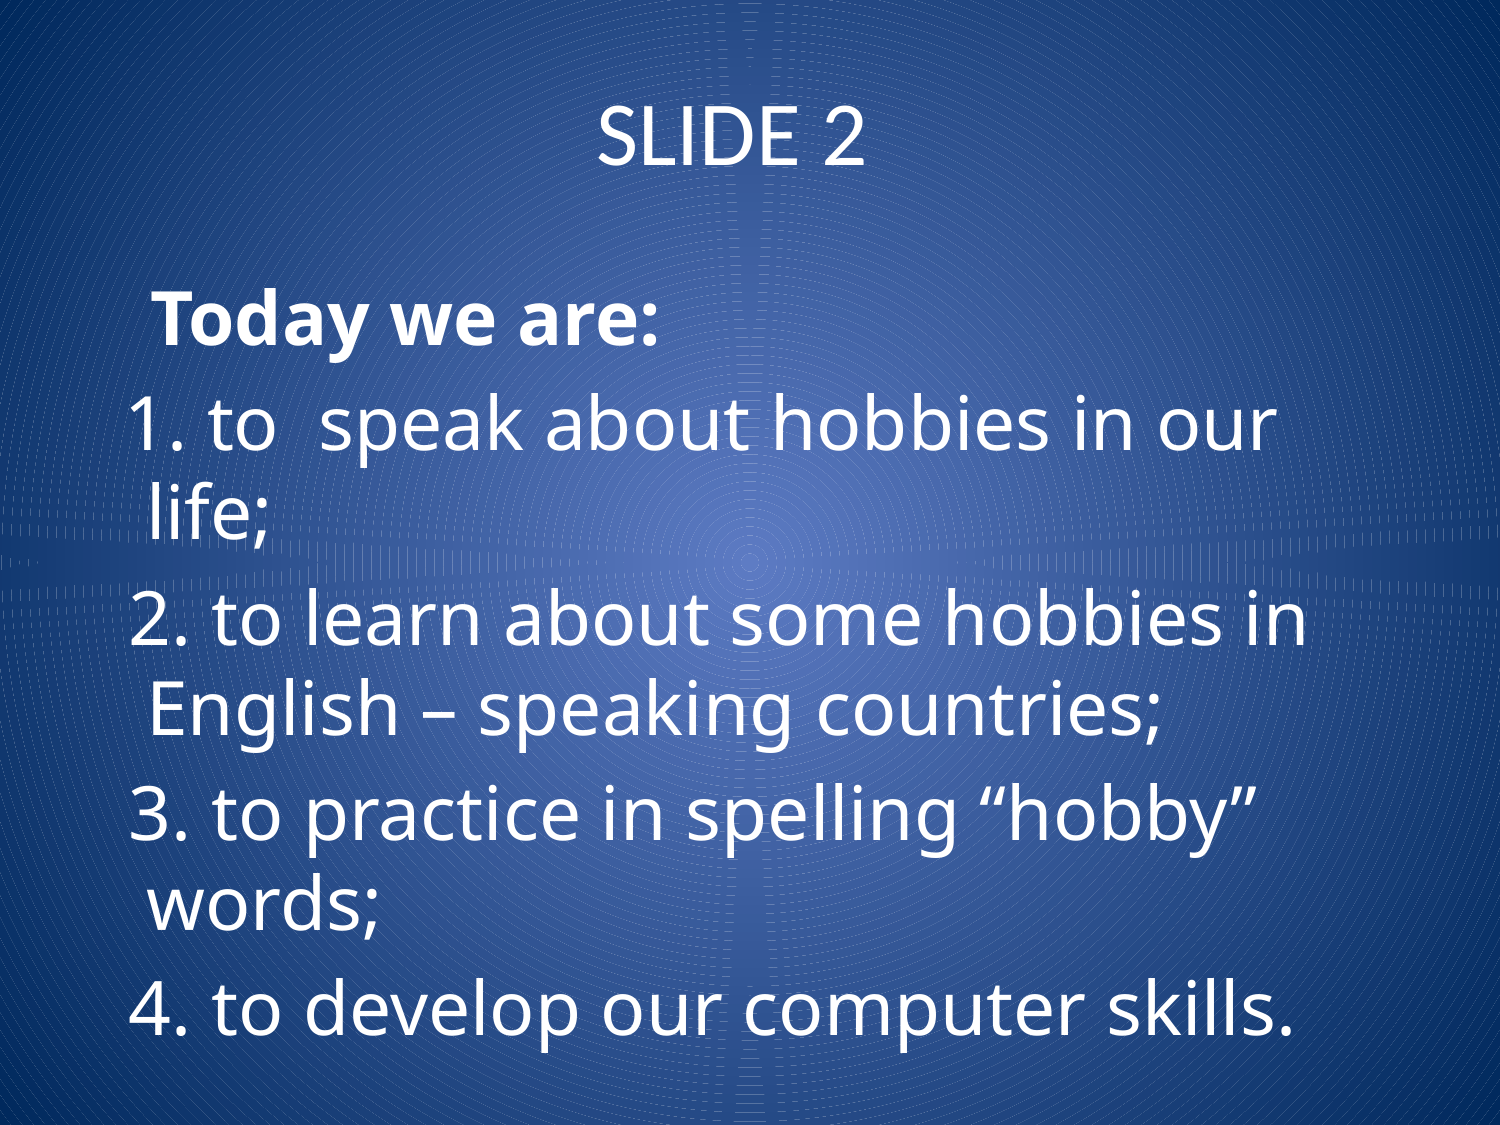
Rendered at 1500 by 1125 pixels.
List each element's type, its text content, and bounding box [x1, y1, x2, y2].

list Today we are: 1. to speak about hobbies in our life; 2. to learn about some hobbies in English – speaking countries; 3. to practice in spelling “hobby” words; 4. to develop our computer skills. [75, 262, 1425, 1005]
title SLIDE 2 [70, 0, 1395, 258]
